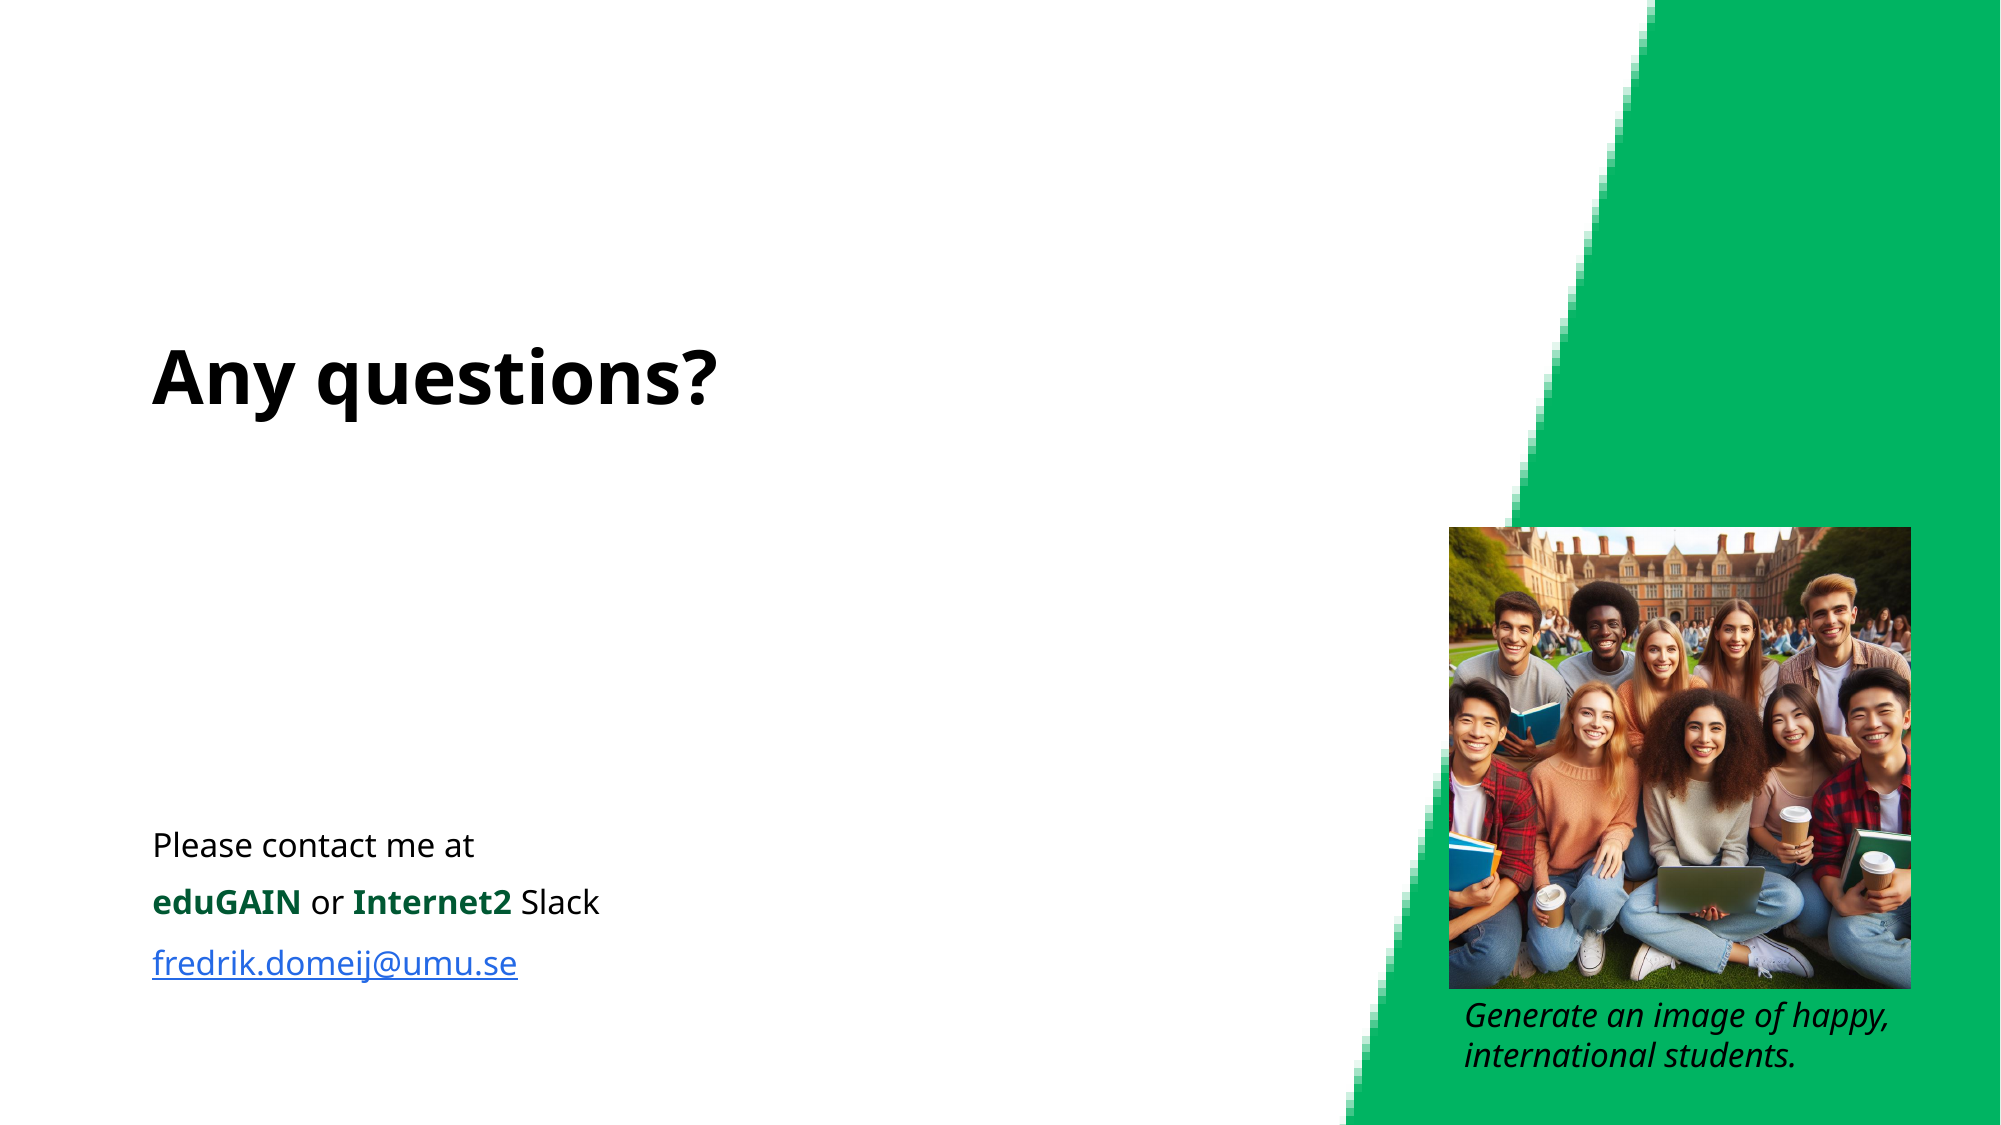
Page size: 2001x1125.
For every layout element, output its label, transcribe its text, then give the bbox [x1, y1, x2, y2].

text_box Any questions? [137, 184, 1638, 576]
text_box Generate an image of happy, international students. [1449, 986, 1941, 1082]
text_box Please contact me at eduGAIN or Internet2 Slack fredrik.domeij@umu.se [137, 590, 1449, 1005]
picture [1448, 527, 1912, 990]
